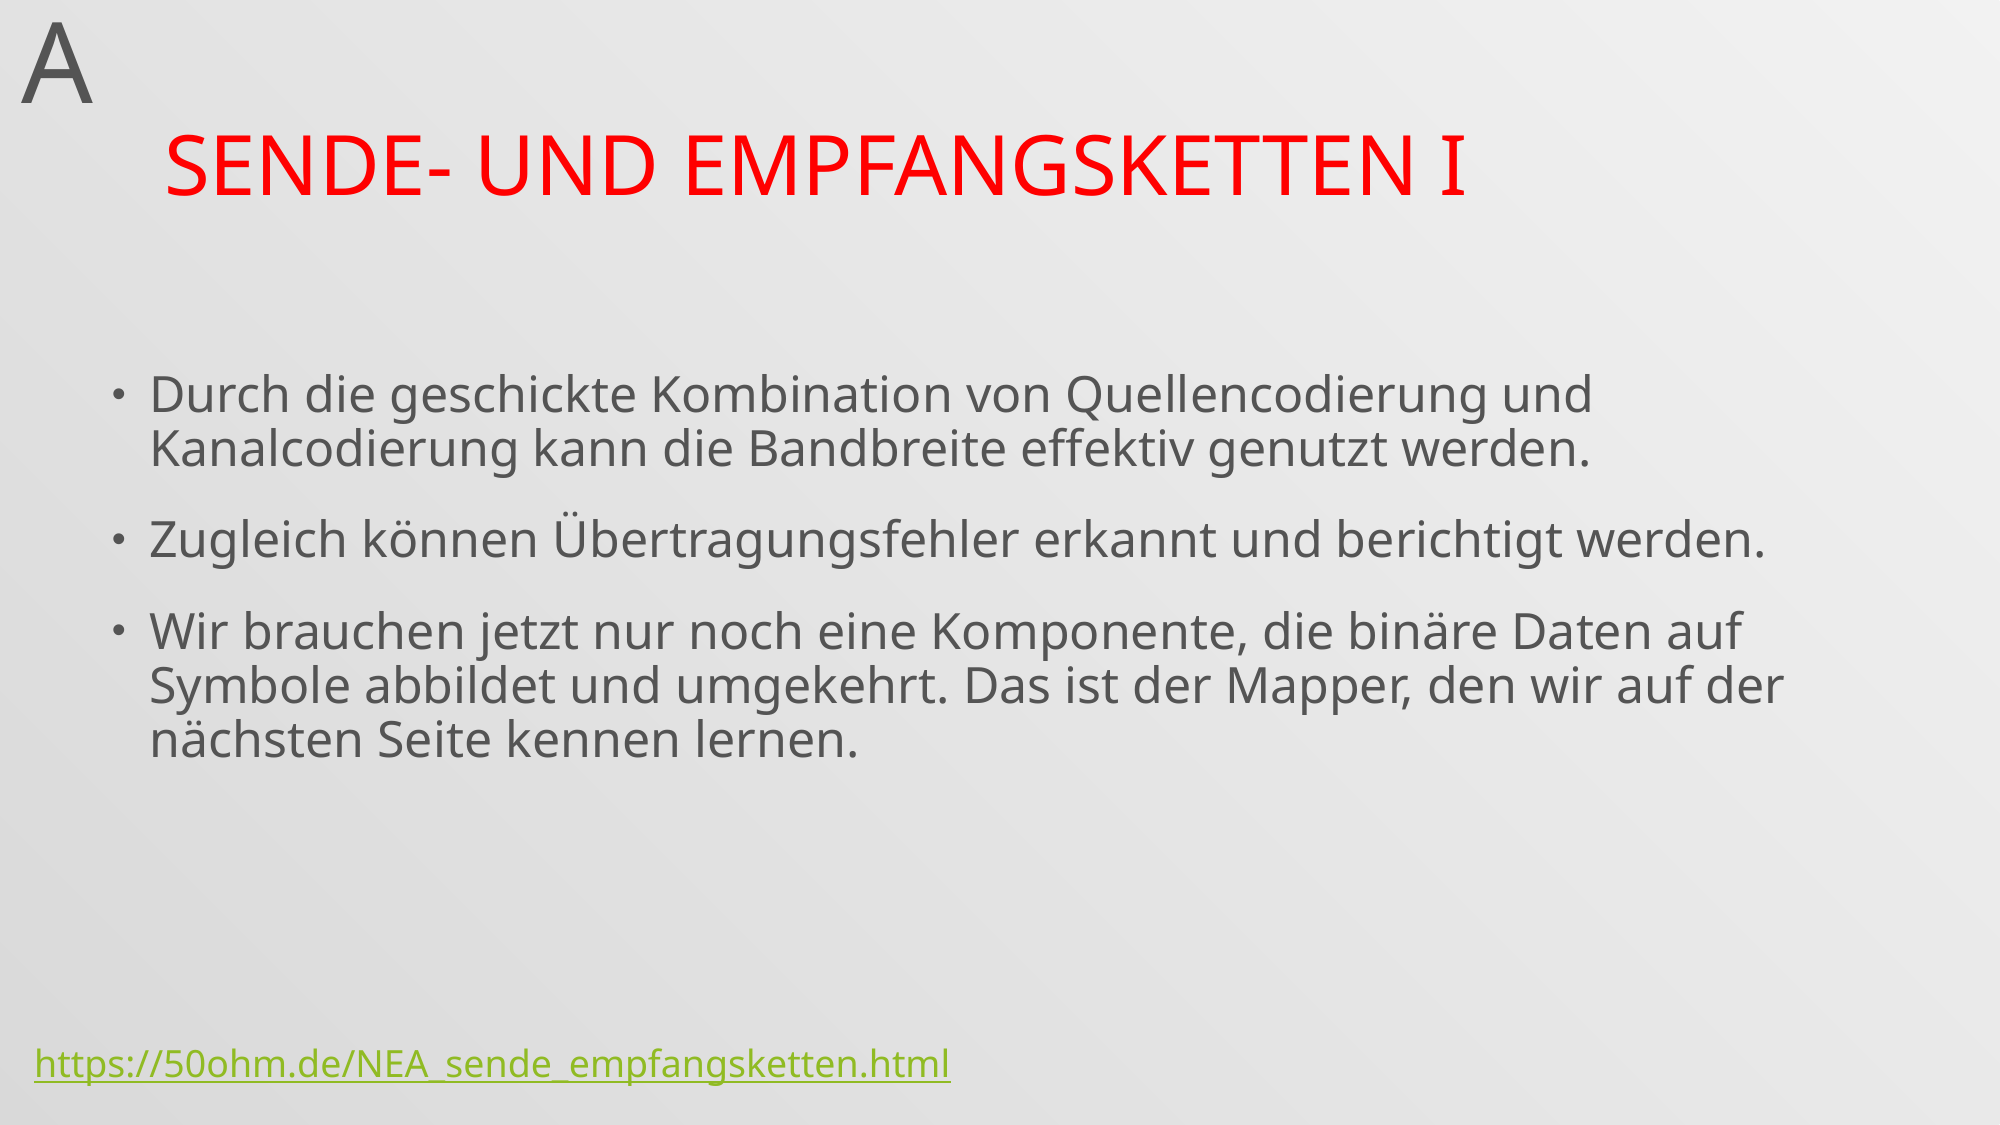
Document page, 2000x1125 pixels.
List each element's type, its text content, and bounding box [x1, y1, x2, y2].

text_box https://50ohm.de/NEA_sende_empfangsketten.html [19, 1032, 1048, 1099]
list Durch die geschickte Kombination von Quellencodierung und Kanalcodierung kann die Bandbreite effektiv genutzt werden. Zugleich können Übertragungsfehler erkannt und berichtigt werden. Wir brauchen jetzt nur noch eine Komponente, die binäre Daten auf Symbole abbildet und umgekehrt. Das ist der Mapper, den wir auf der nächsten Seite kennen lernen. [89, 361, 1911, 851]
title Sende- und Empfangsketten I [149, 3, 1750, 222]
text_box A [6, 0, 109, 134]
text_box [974, 537, 1025, 588]
